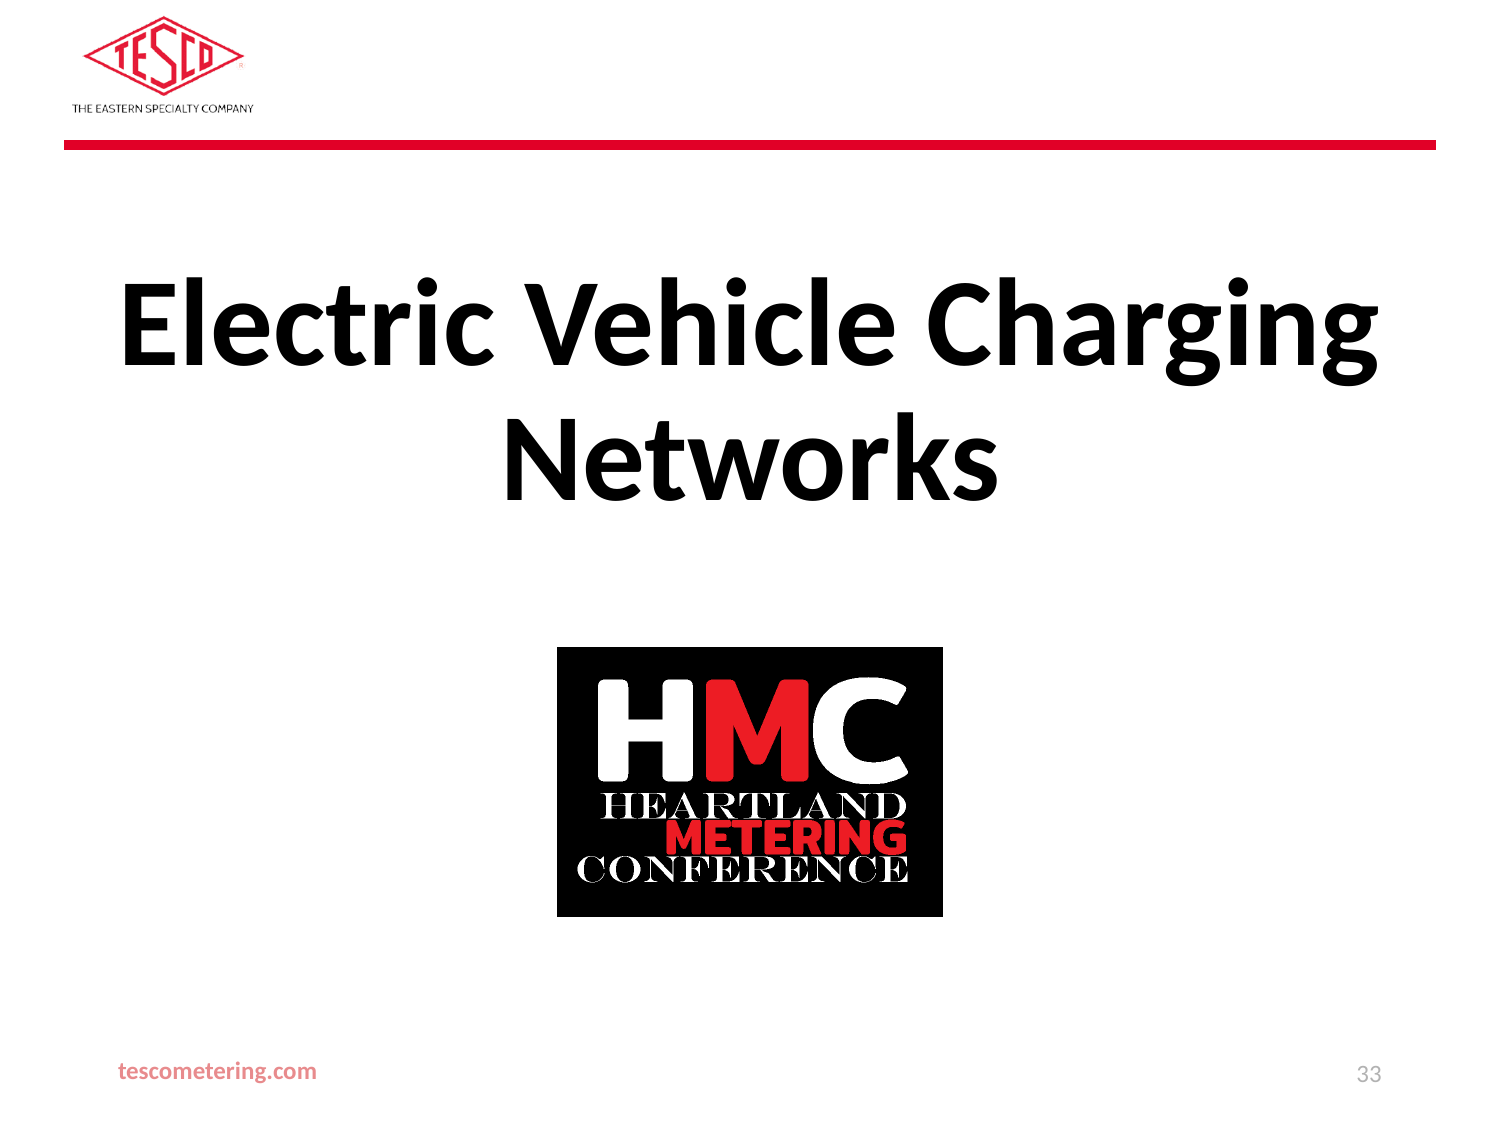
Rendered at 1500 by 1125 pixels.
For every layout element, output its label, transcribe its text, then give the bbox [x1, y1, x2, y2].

picture [72, 9, 256, 121]
picture [557, 647, 943, 917]
slide_number 33 [1059, 1042, 1397, 1103]
list Electric Vehicle Charging Networks [103, 250, 1397, 1045]
footer tescometering.com [103, 1039, 610, 1100]
